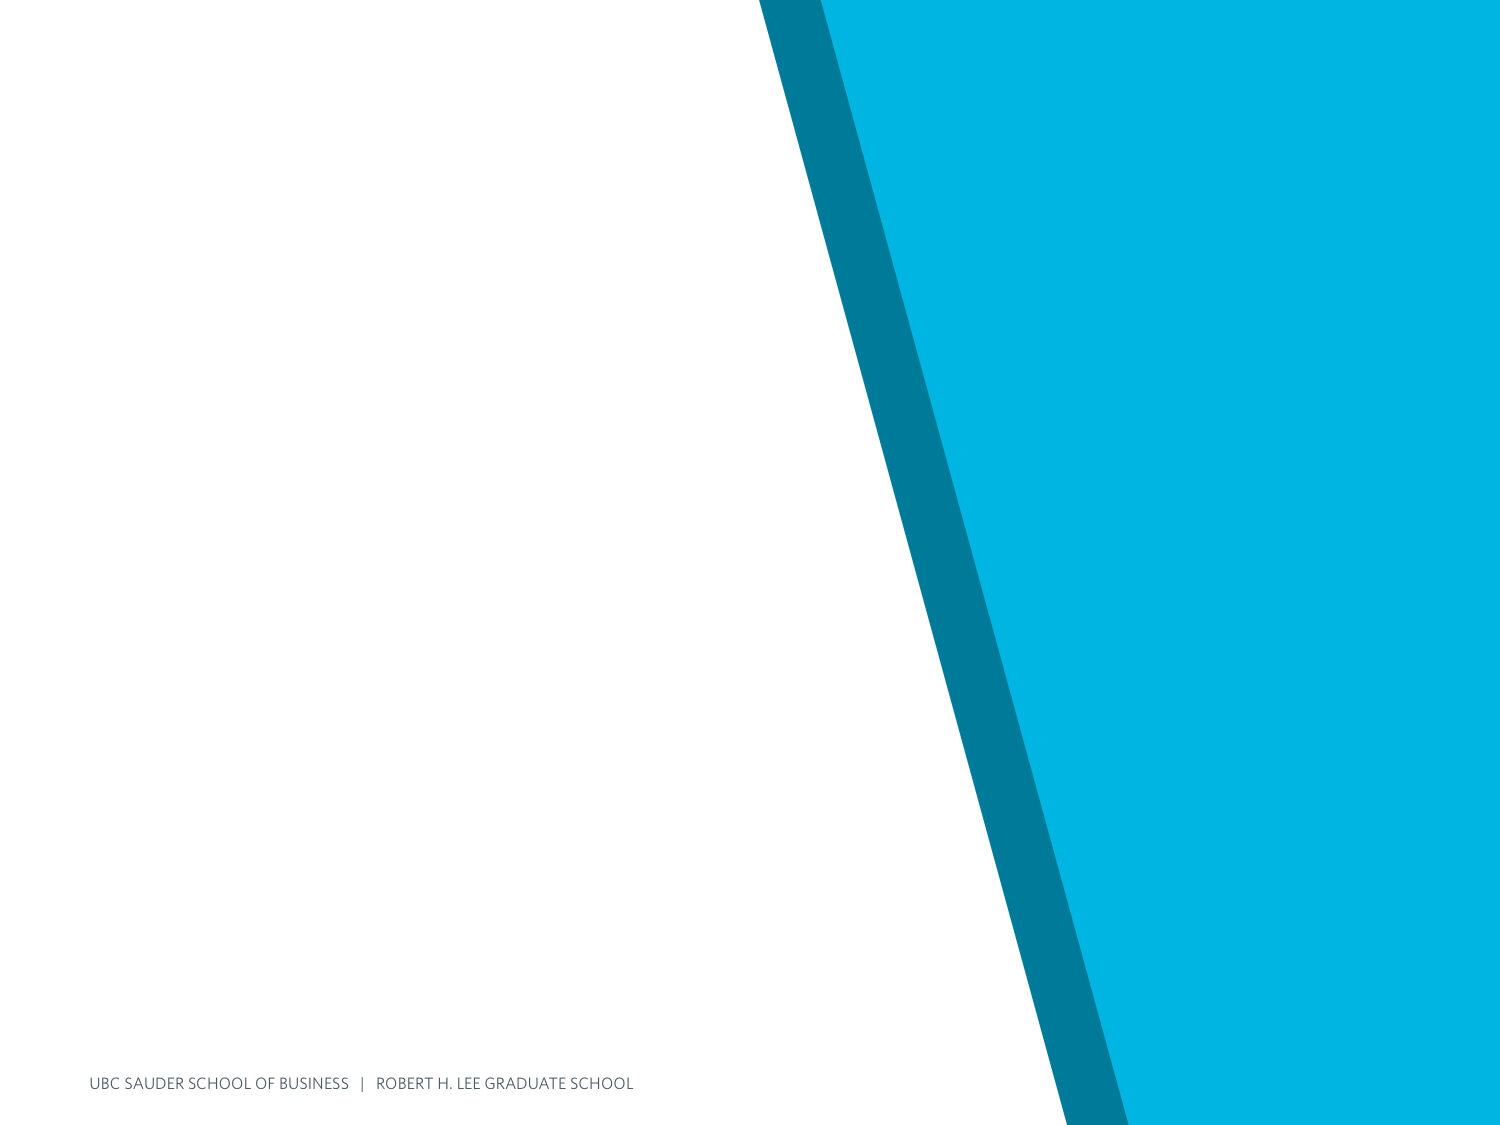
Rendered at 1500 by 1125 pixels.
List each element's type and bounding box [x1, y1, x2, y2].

picture [0, 0, 1066, 1125]
